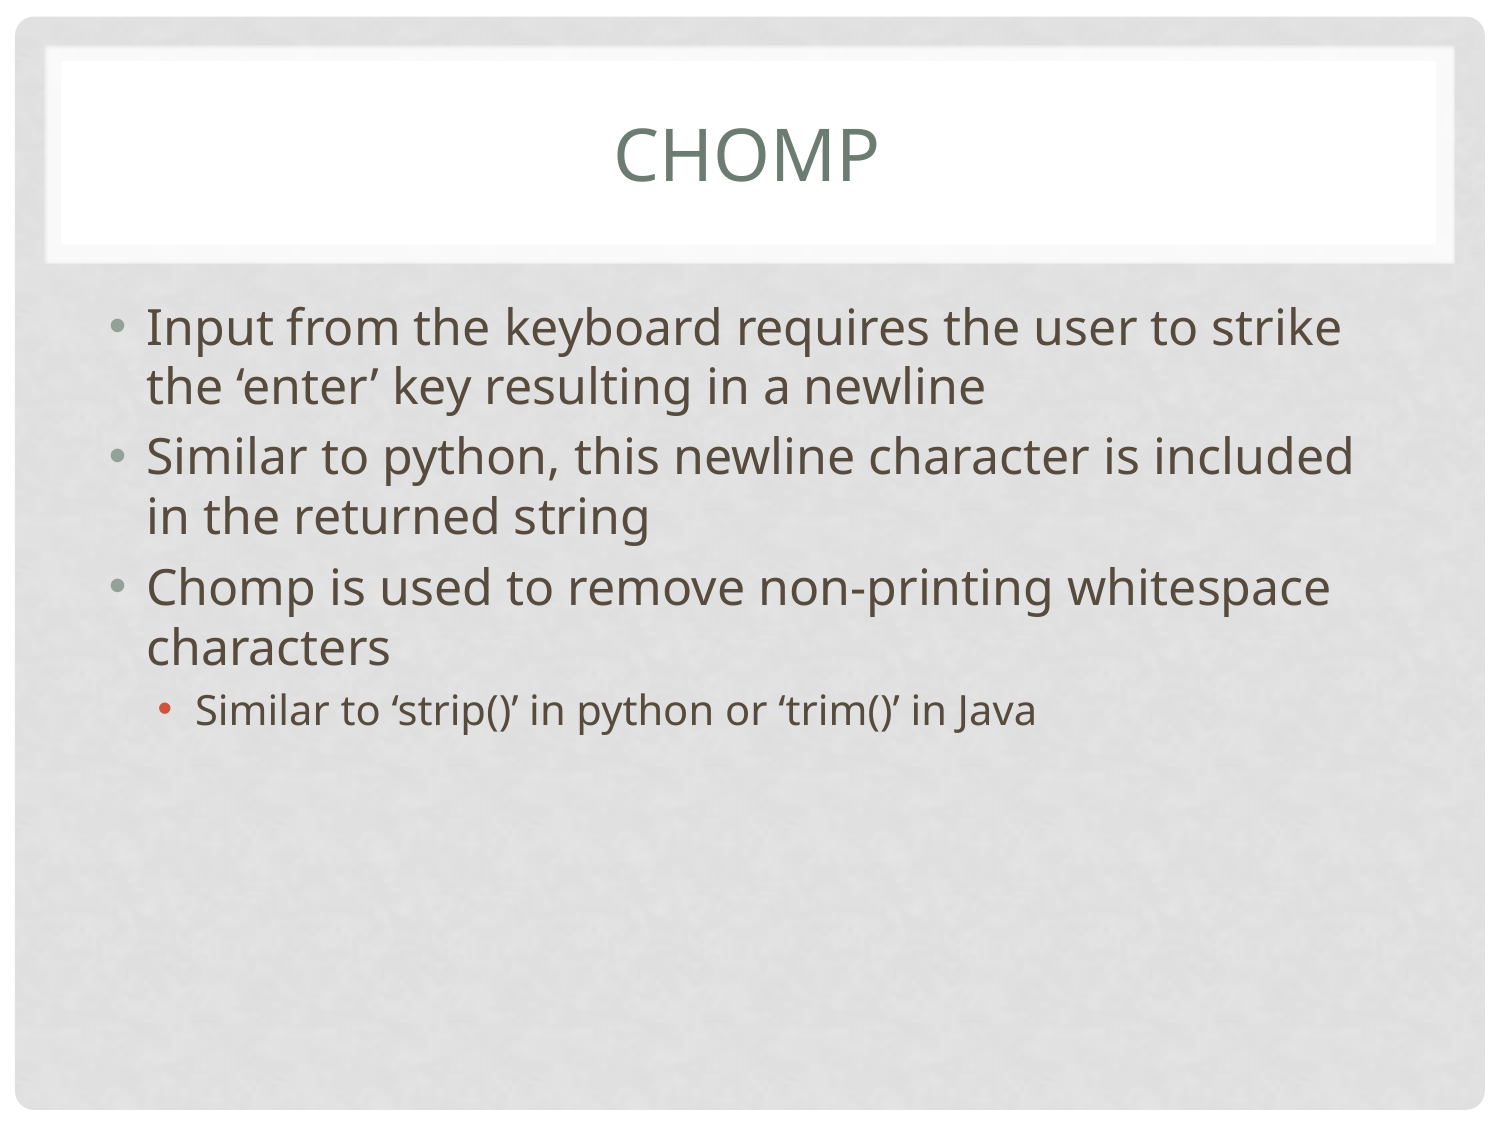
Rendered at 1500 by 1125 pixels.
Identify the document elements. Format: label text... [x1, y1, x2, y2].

title chomp [69, 66, 1425, 238]
list Input from the keyboard requires the user to strike the ‘enter’ key resulting in a newline Similar to python, this newline character is included in the returned string Chomp is used to remove non-printing whitespace characters Similar to ‘strip()’ in python or ‘trim()’ in Java [75, 287, 1425, 1005]
